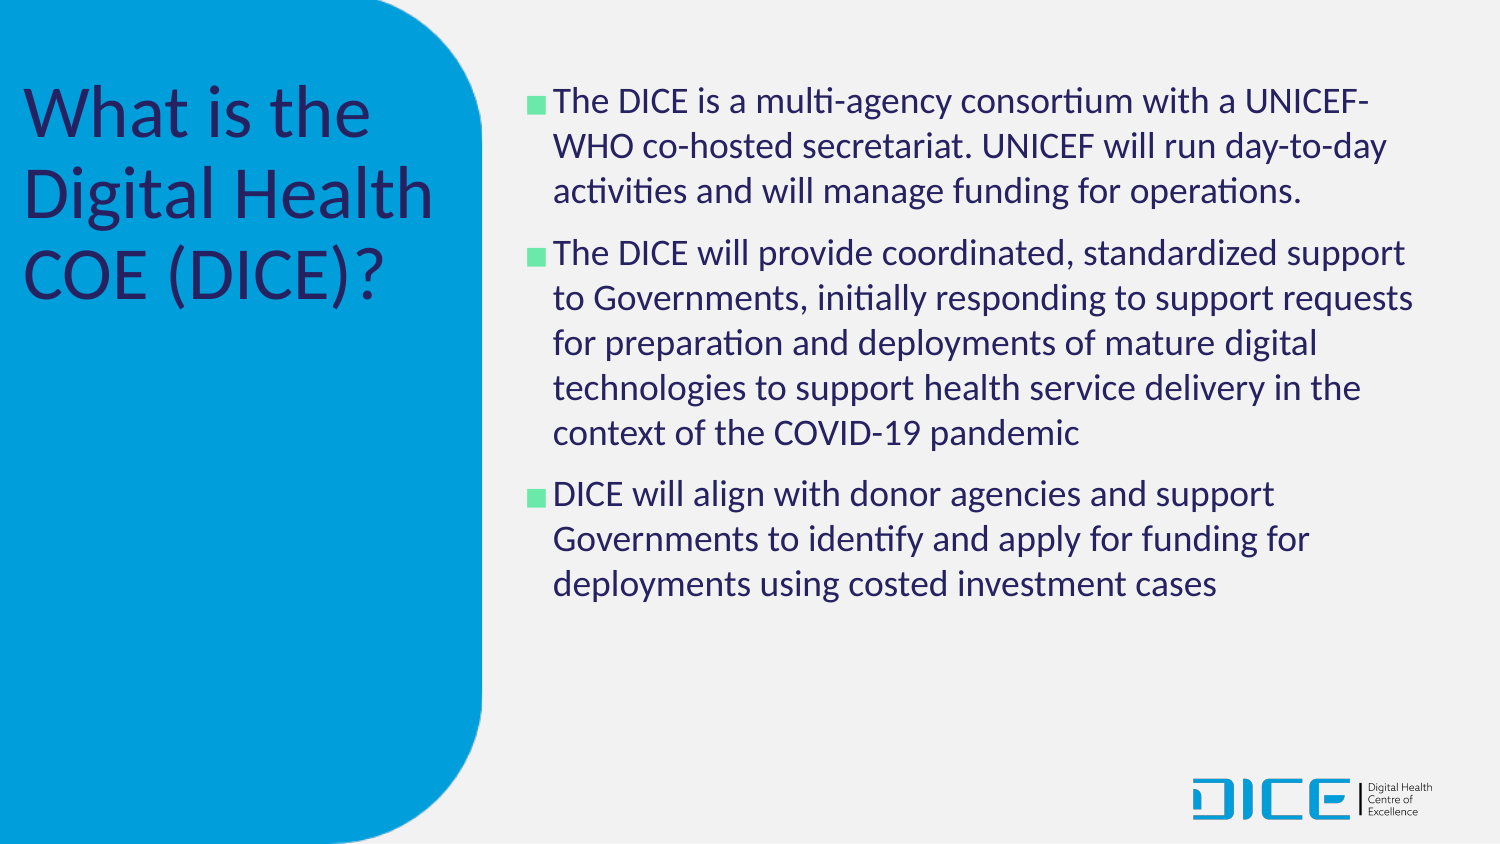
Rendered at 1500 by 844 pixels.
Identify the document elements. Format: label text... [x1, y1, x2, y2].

title What is the Digital Health COE (DICE)? [11, 67, 474, 328]
picture [381, 0, 483, 140]
picture [335, 696, 483, 844]
picture [1151, 739, 1472, 844]
list The DICE is a multi-agency consortium with a UNICEF-WHO co-hosted secretariat. UNICEF will run day-to-day activities and will manage funding for operations. The DICE will provide coordinated, standardized support to Governments, initially responding to support requests for preparation and deployments of mature digital technologies to support health service delivery in the context of the COVID-19 pandemic DICE will align with donor agencies and support Governments to identify and apply for funding for deployments using costed investment cases [512, 70, 1444, 760]
